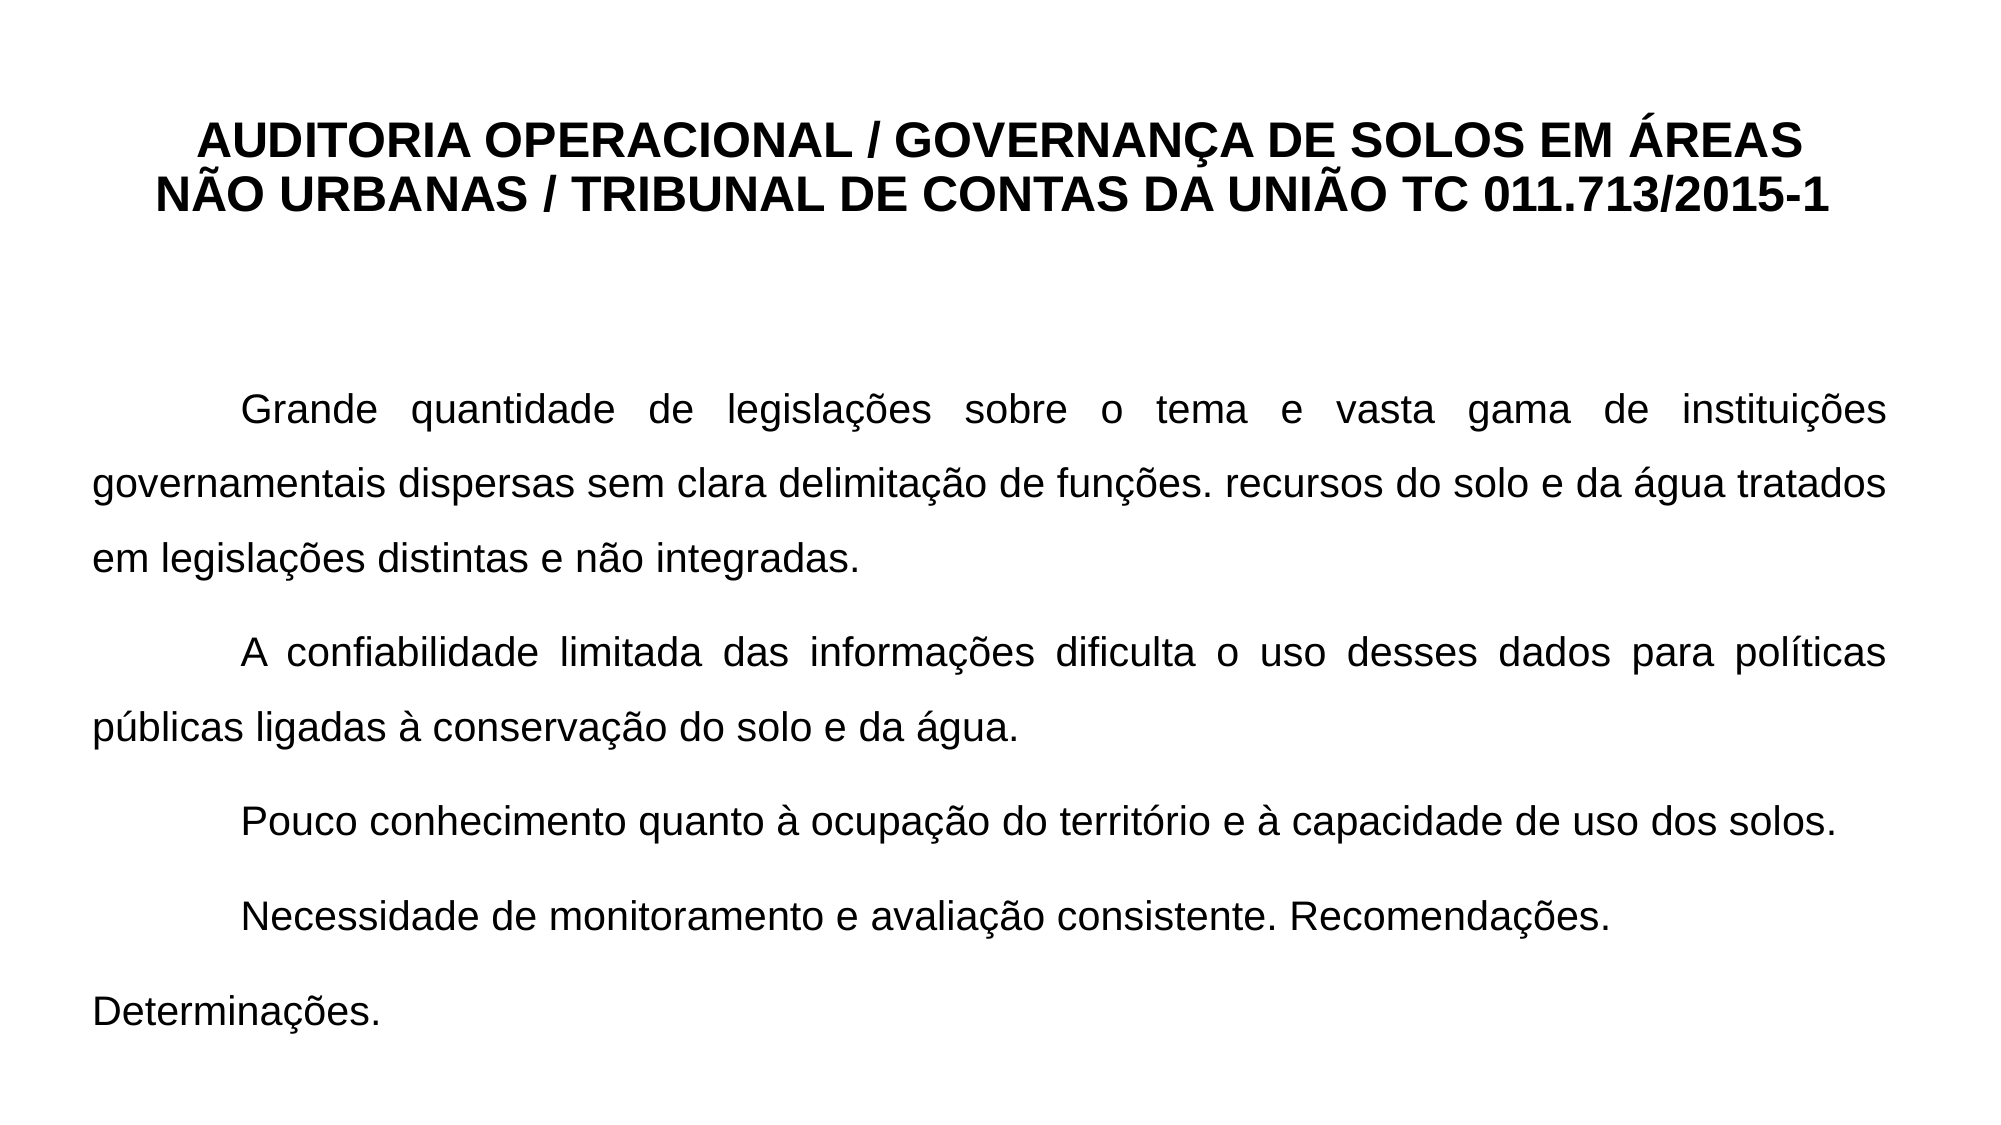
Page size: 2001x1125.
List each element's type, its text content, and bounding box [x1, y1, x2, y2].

list Grande quantidade de legislações sobre o tema e vasta gama de instituições governamentais dispersas sem clara delimitação de funções. recursos do solo e da água tratados em legislações distintas e não integradas. A confiabilidade limitada das informações dificulta o uso desses dados para políticas públicas ligadas à conservação do solo e da água. Pouco conhecimento quanto à ocupação do território e à capacidade de uso dos solos. Necessidade de monitoramento e avaliação consistente. Recomendações. Determinações. [77, 350, 1902, 1047]
title AUDITORIA OPERACIONAL / GOVERNANÇA DE SOLOS EM ÁREAS NÃO URBANAS / TRIBUNAL DE CONTAS DA UNIÃO TC 011.713/2015-1 [137, 59, 1863, 278]
